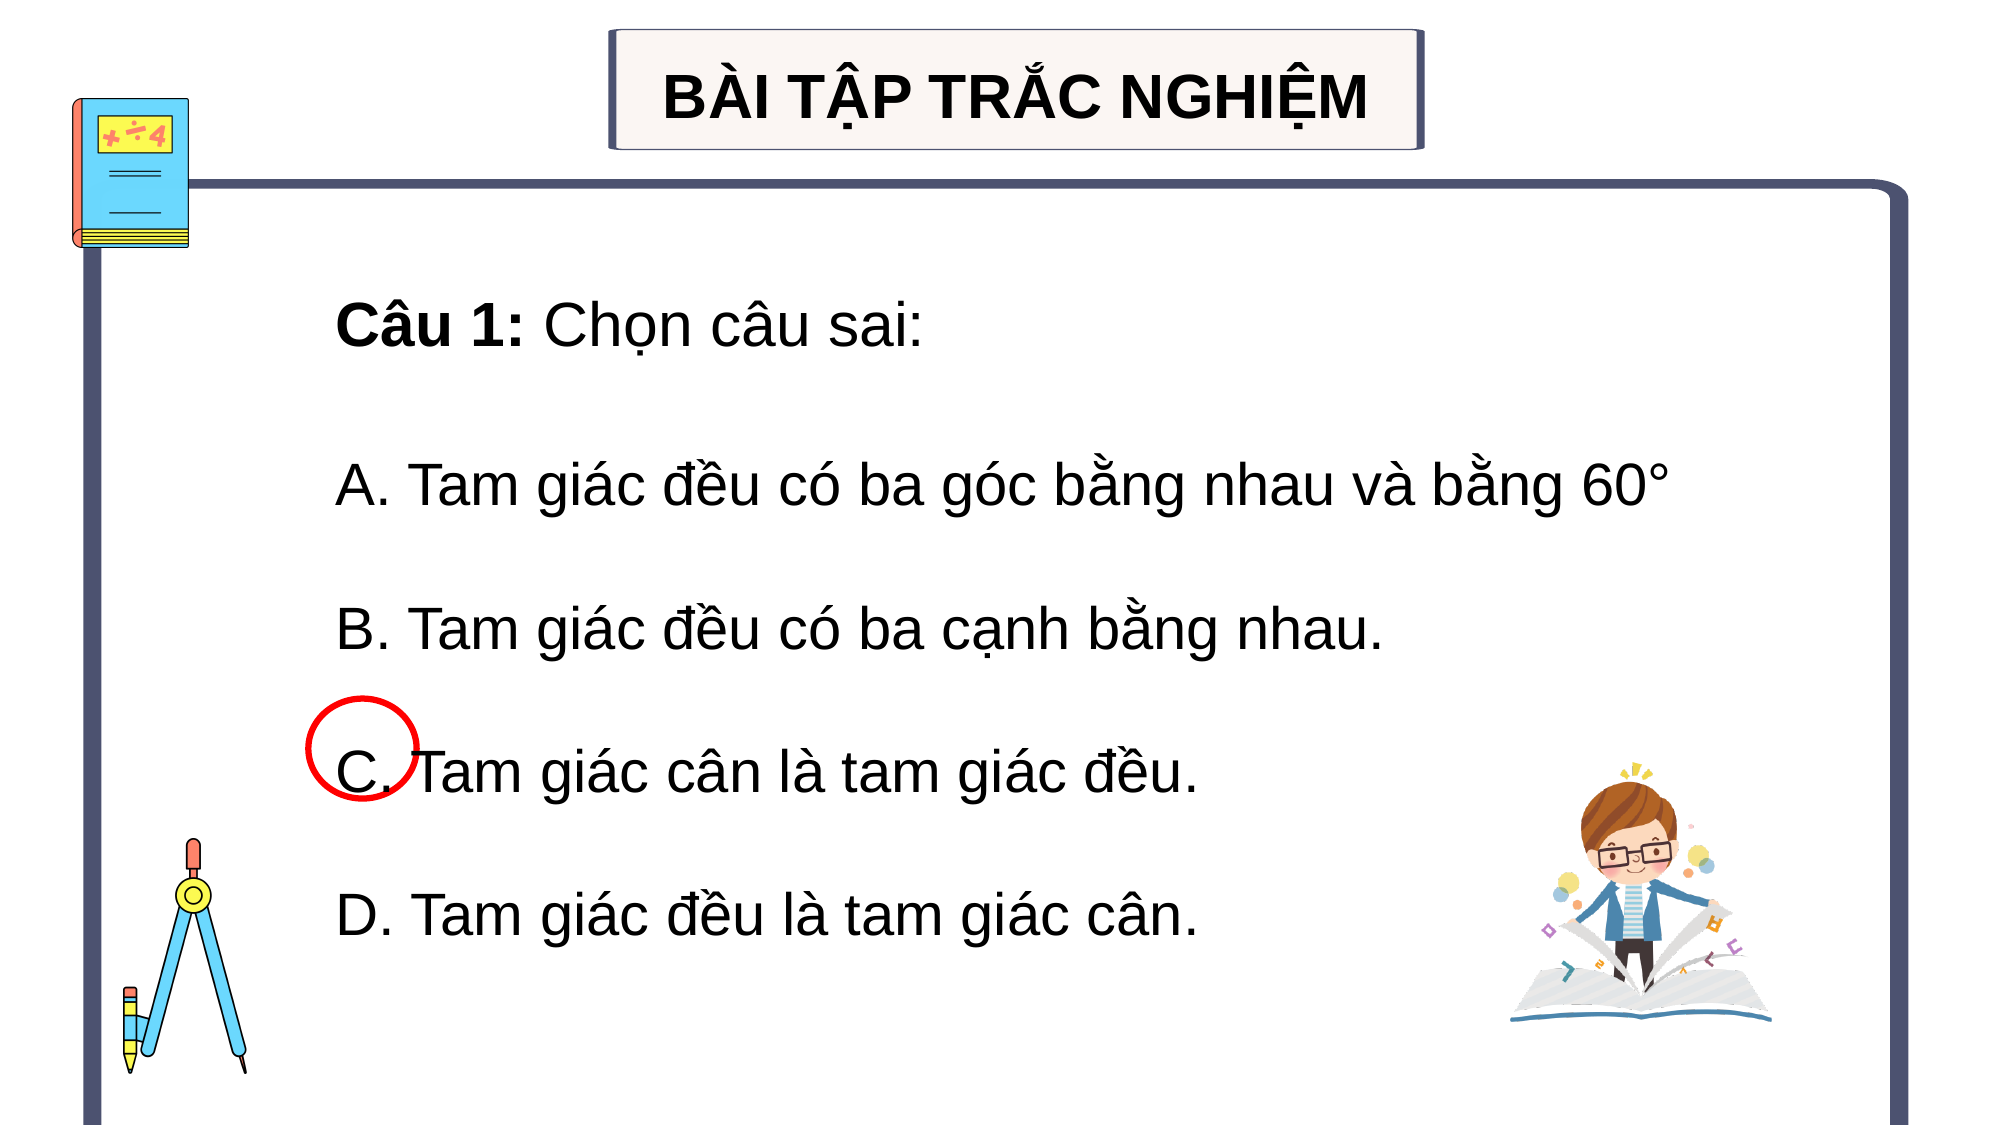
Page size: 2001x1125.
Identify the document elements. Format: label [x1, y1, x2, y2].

text_box [608, 28, 1434, 151]
picture [123, 838, 247, 1074]
picture [71, 98, 189, 248]
text_box [83, 178, 1909, 1125]
picture [1510, 762, 1772, 1022]
